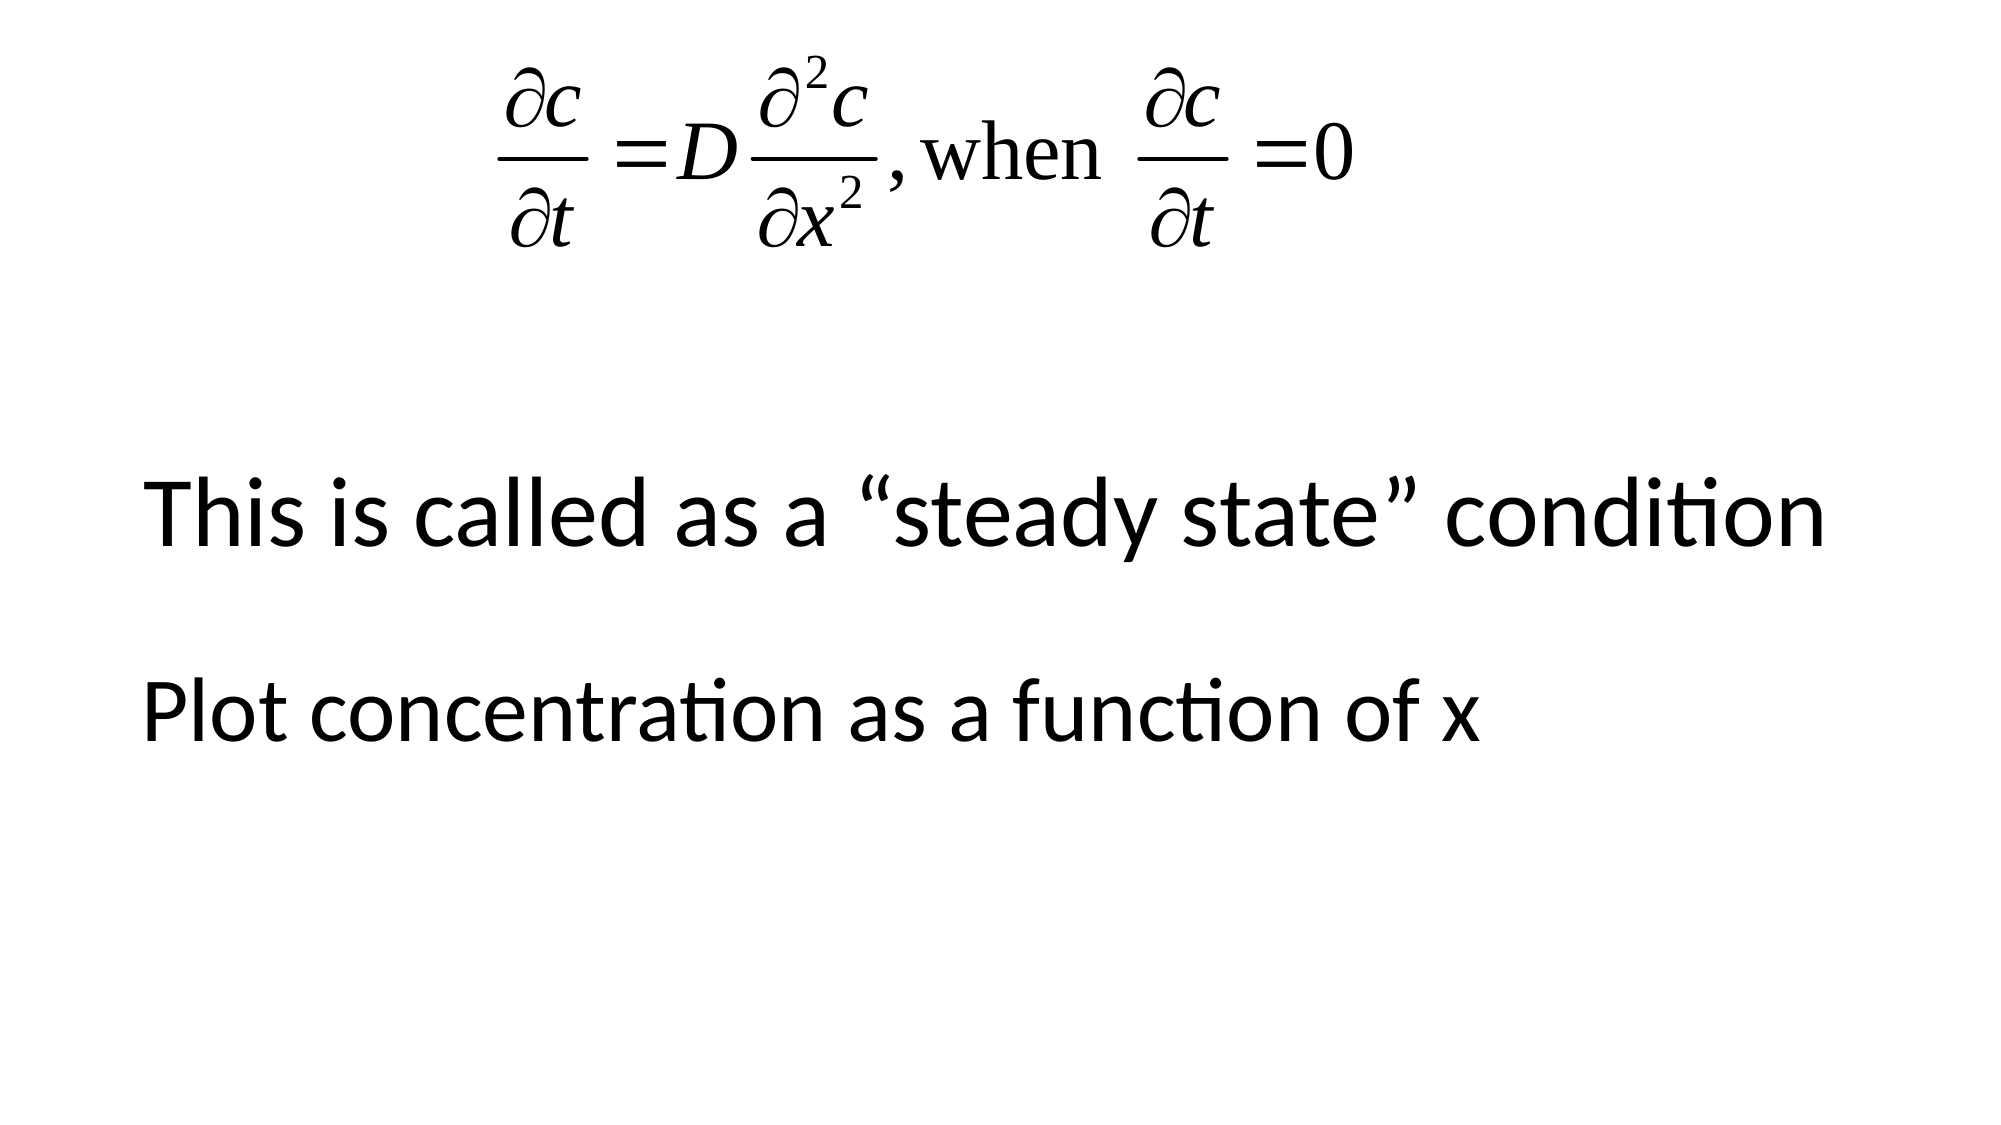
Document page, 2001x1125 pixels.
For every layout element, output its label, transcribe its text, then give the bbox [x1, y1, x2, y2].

text_box This is called as a “steady state” condition [128, 438, 1844, 574]
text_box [485, 31, 1372, 265]
text_box Plot concentration as a function of x [126, 642, 1498, 768]
